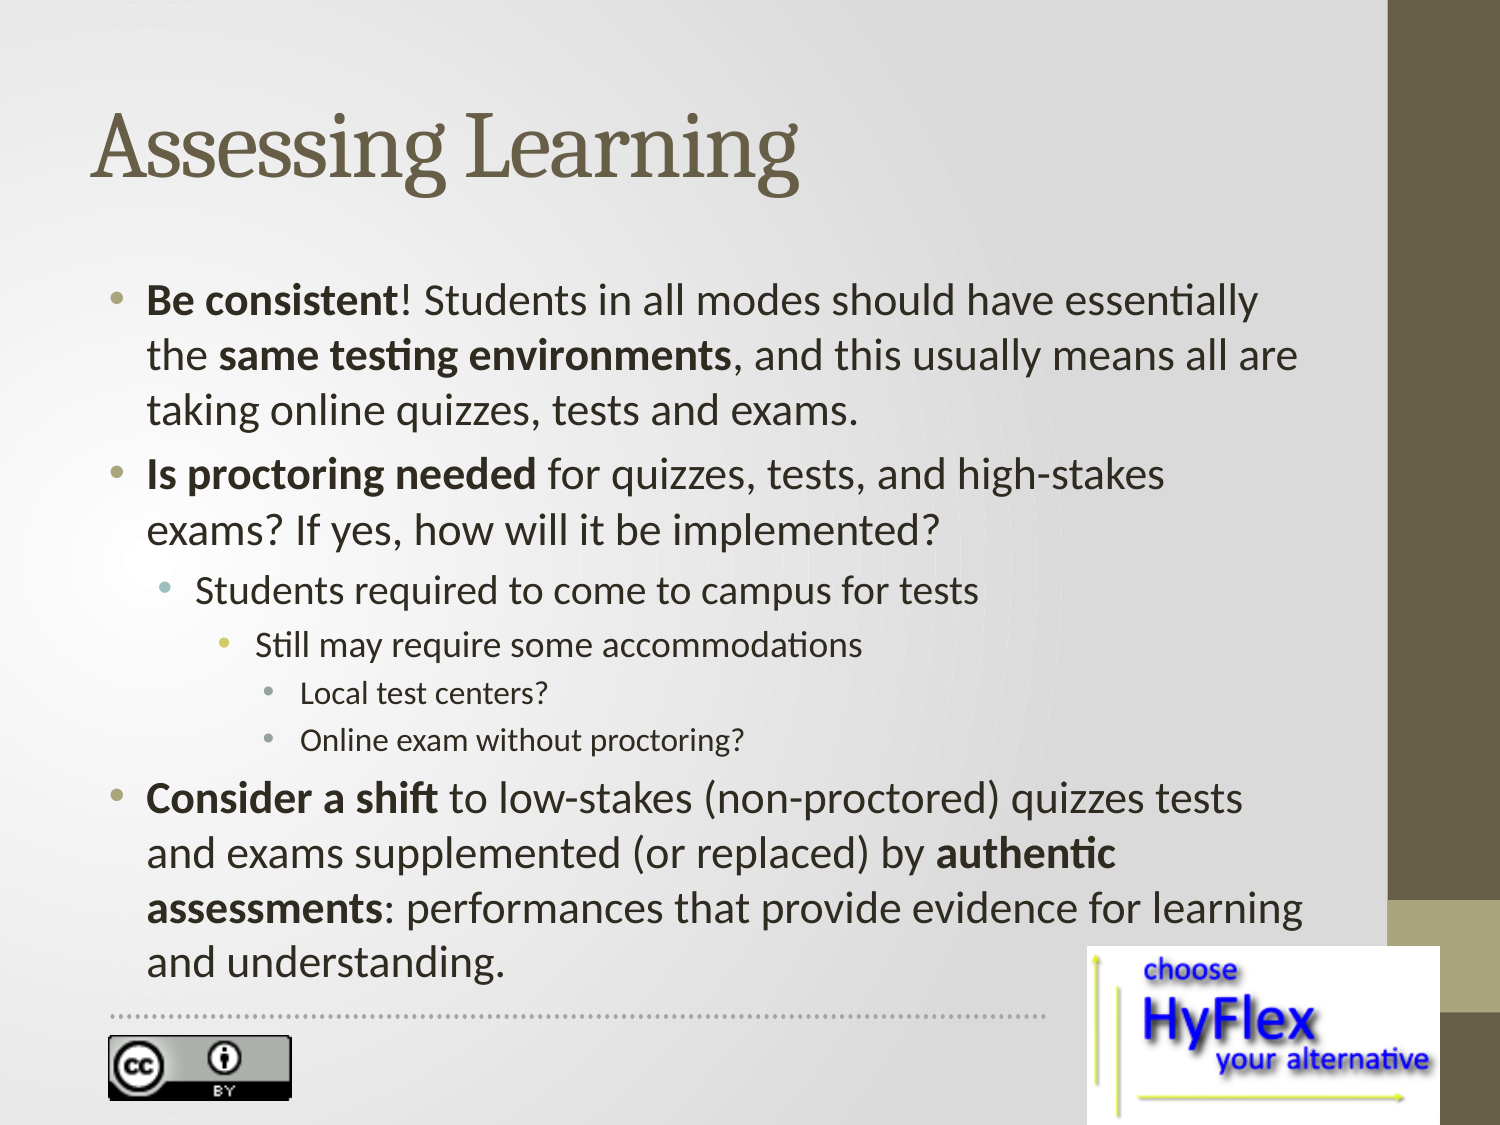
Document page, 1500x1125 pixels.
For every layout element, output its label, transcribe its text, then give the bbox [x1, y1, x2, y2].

title Assessing Learning [75, 45, 1325, 233]
picture [1087, 946, 1440, 1125]
list Be consistent! Students in all modes should have essentially the same testing environments, and this usually means all are taking online quizzes, tests and exams. Is proctoring needed for quizzes, tests, and high-stakes exams? If yes, how will it be implemented? Students required to come to campus for tests Still may require some accommodations Local test centers? Online exam without proctoring? Consider a shift to low-stakes (non-proctored) quizzes tests and exams supplemented (or replaced) by authentic assessments: performances that provide evidence for learning and understanding. [75, 262, 1325, 1050]
picture [108, 1050, 292, 1101]
